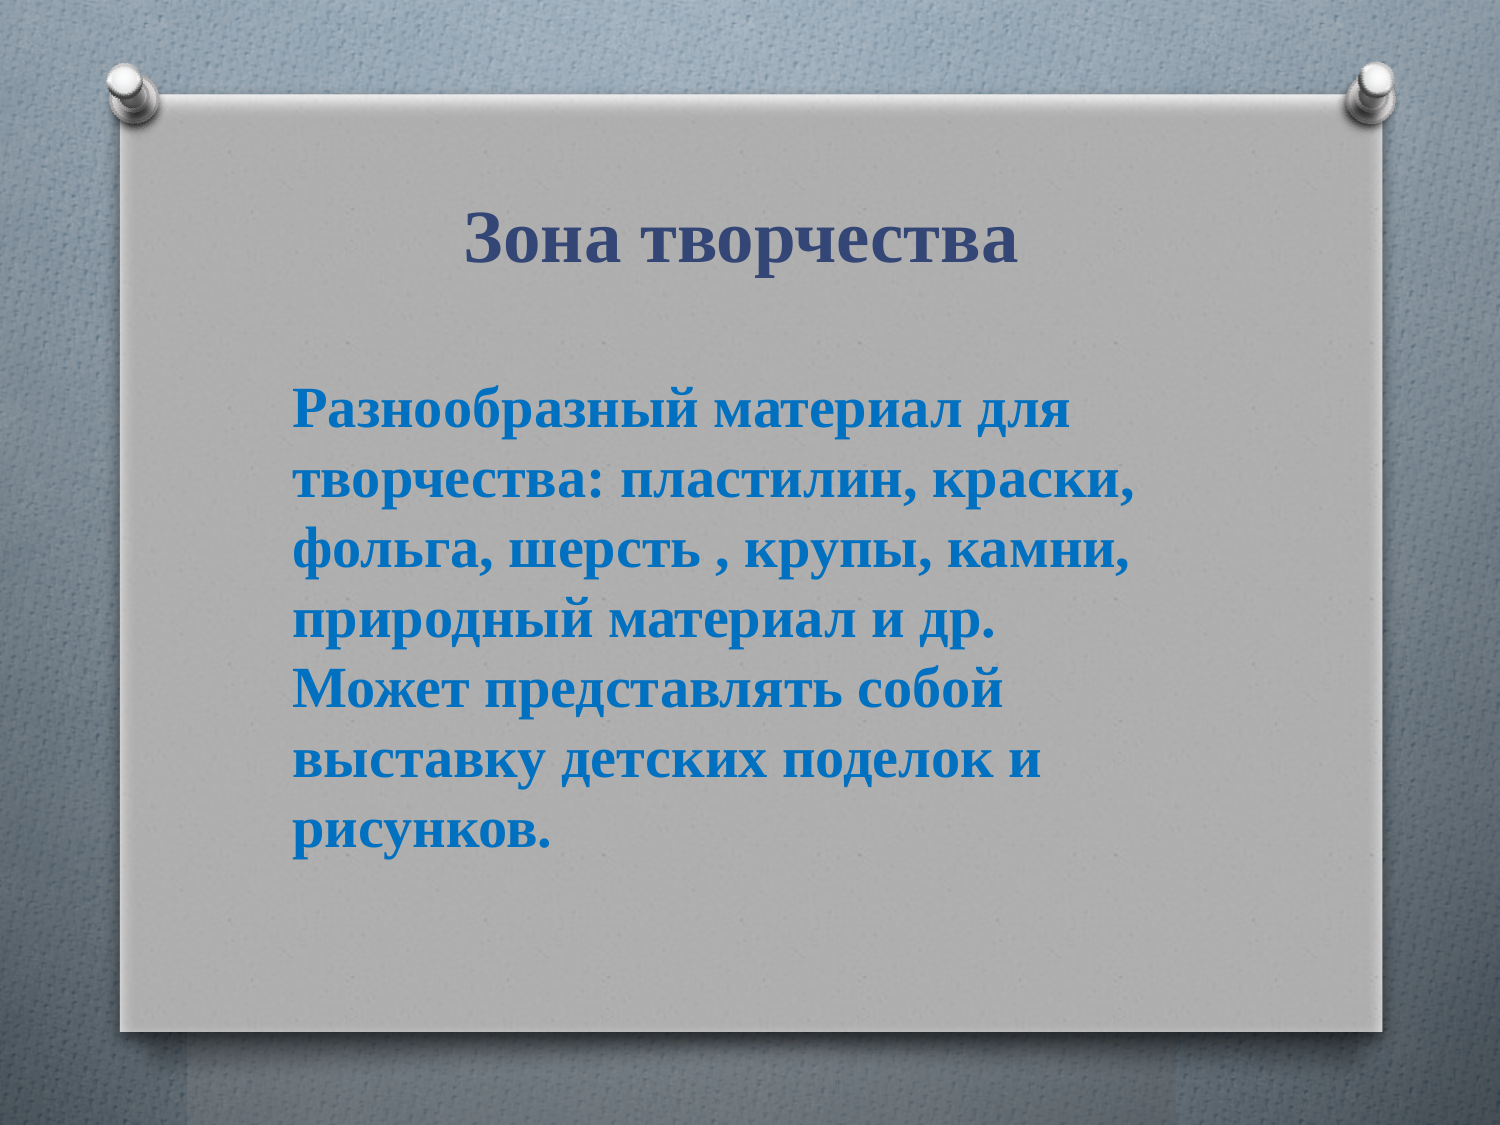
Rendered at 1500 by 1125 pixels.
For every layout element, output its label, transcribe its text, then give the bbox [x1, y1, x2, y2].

picture [1317, 35, 1439, 156]
text_box Разнообразный материал для творчества: пластилин, краски, фольга, шерсть , крупы, камни, природный материал и др. Может представлять собой выставку детских поделок и рисунков. [277, 361, 1211, 867]
title Зона творчества [179, 134, 1323, 332]
picture [75, 29, 198, 153]
